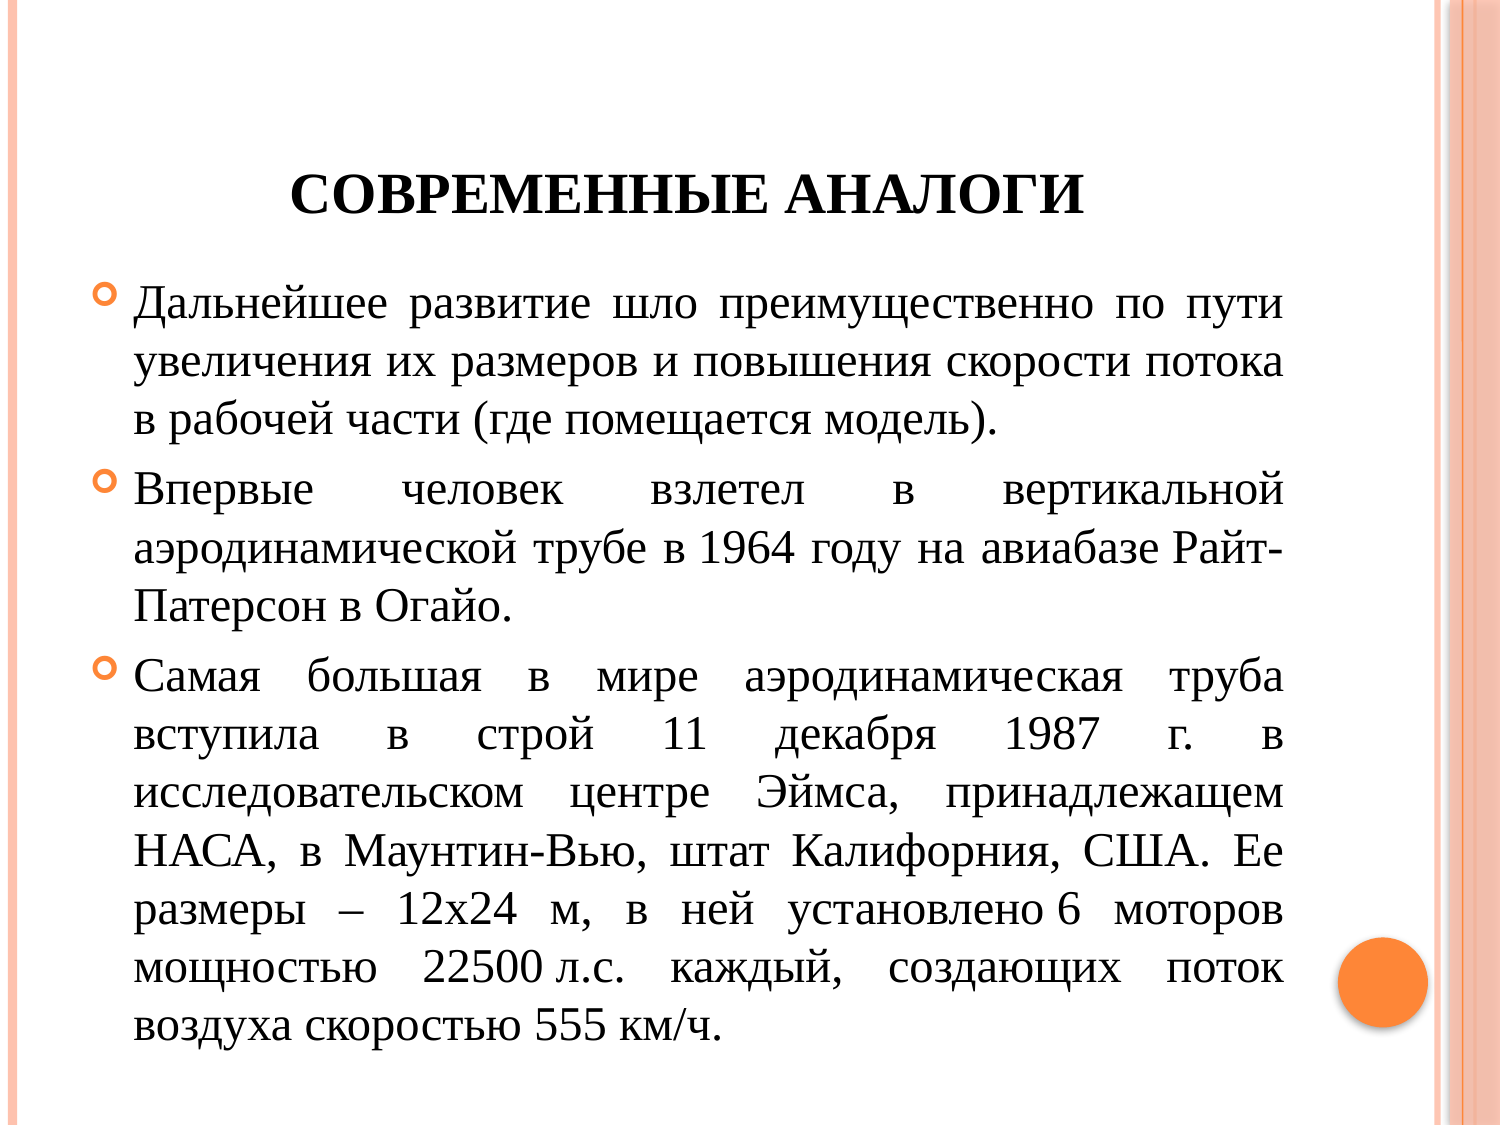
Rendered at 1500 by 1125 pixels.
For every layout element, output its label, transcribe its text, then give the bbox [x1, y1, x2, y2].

title Современные аналоги [75, 45, 1300, 233]
list Дальнейшее развитие шло преимущественно по пути увеличения их размеров и повышения скорости потока в рабочей части (где помещается модель). Впервые человек взлетел в вертикальной аэродинамической трубе в 1964 году на авиабазе Райт-Патерсон в Огайо. Самая большая в мире аэродинамическая труба вступила в строй 11 декабря 1987 г. в исследовательском центре Эймса, принадлежащем НАСА, в Маунтин-Вью, штат Калифорния, США. Ее размеры – 12х24 м, в ней установлено 6 моторов мощностью 22500 л.с. каждый, создающих поток воздуха скоростью 555 км/ч. [75, 262, 1300, 1062]
